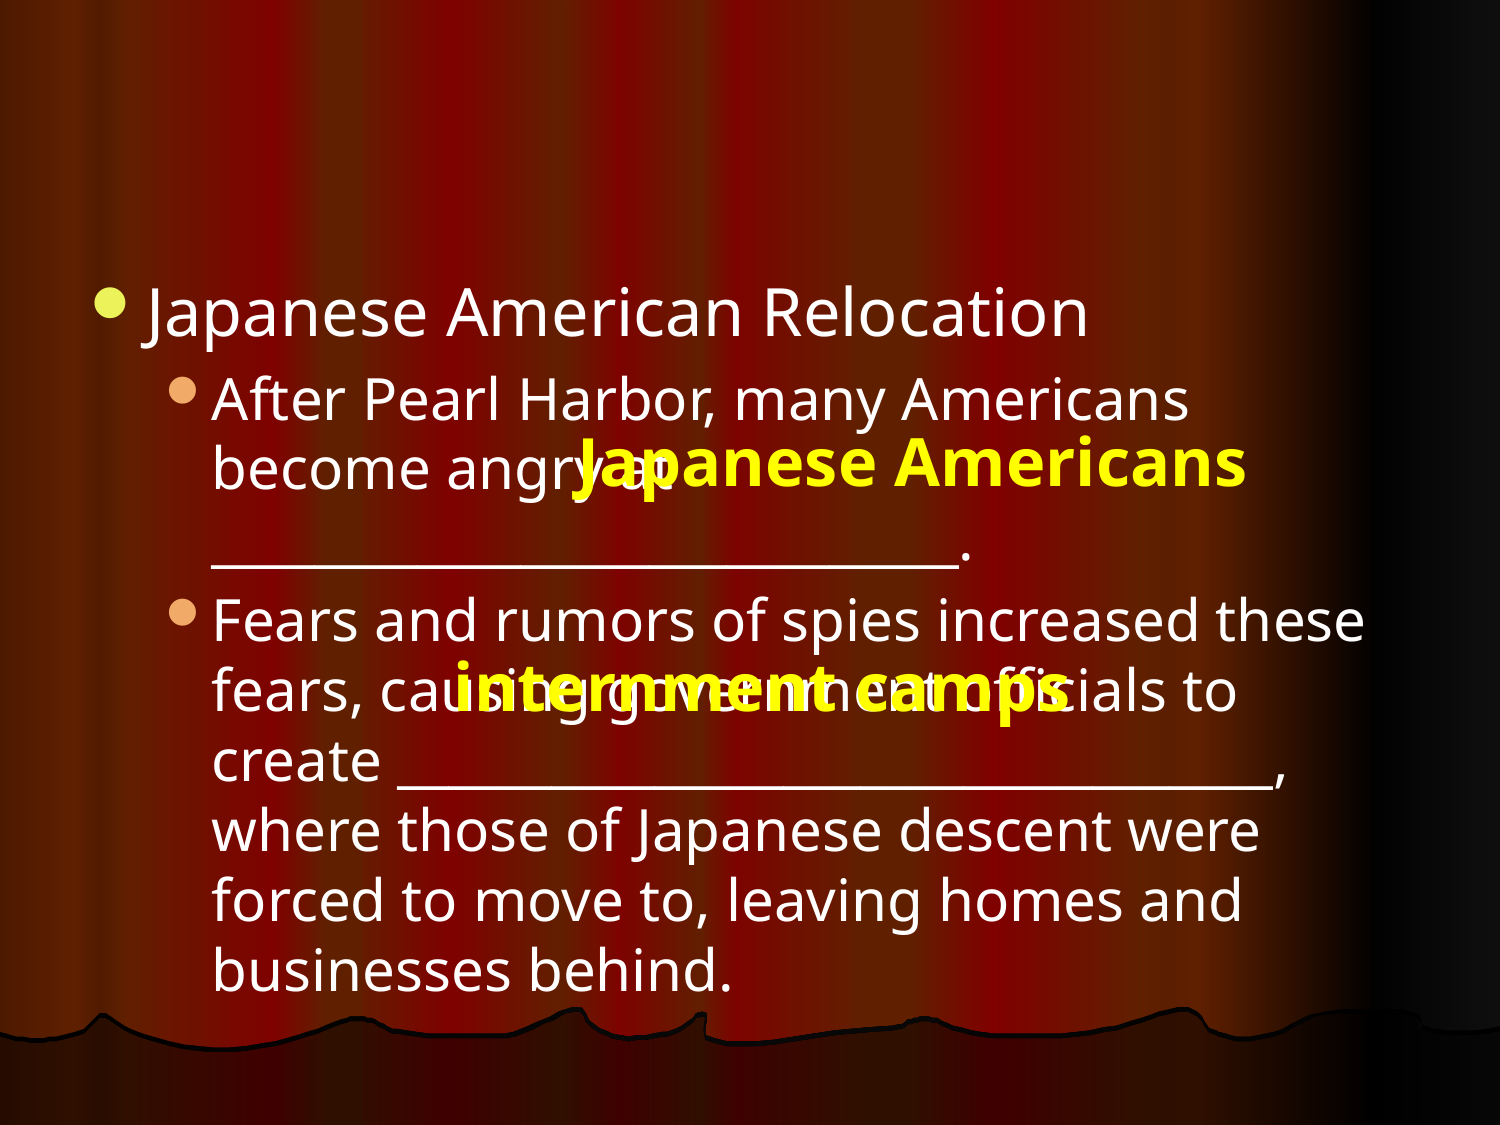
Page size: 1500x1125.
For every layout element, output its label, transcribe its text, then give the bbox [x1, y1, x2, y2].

list Japanese American Relocation After Pearl Harbor, many Americans become angry at _____________________________. Fears and rumors of spies increased these fears, causing government officials to create __________________________________, where those of Japanese descent were forced to move to, leaving homes and businesses behind. [74, 262, 1426, 1006]
text_box internment camps [249, 637, 1275, 733]
text_box Japanese Americans [487, 412, 1338, 508]
